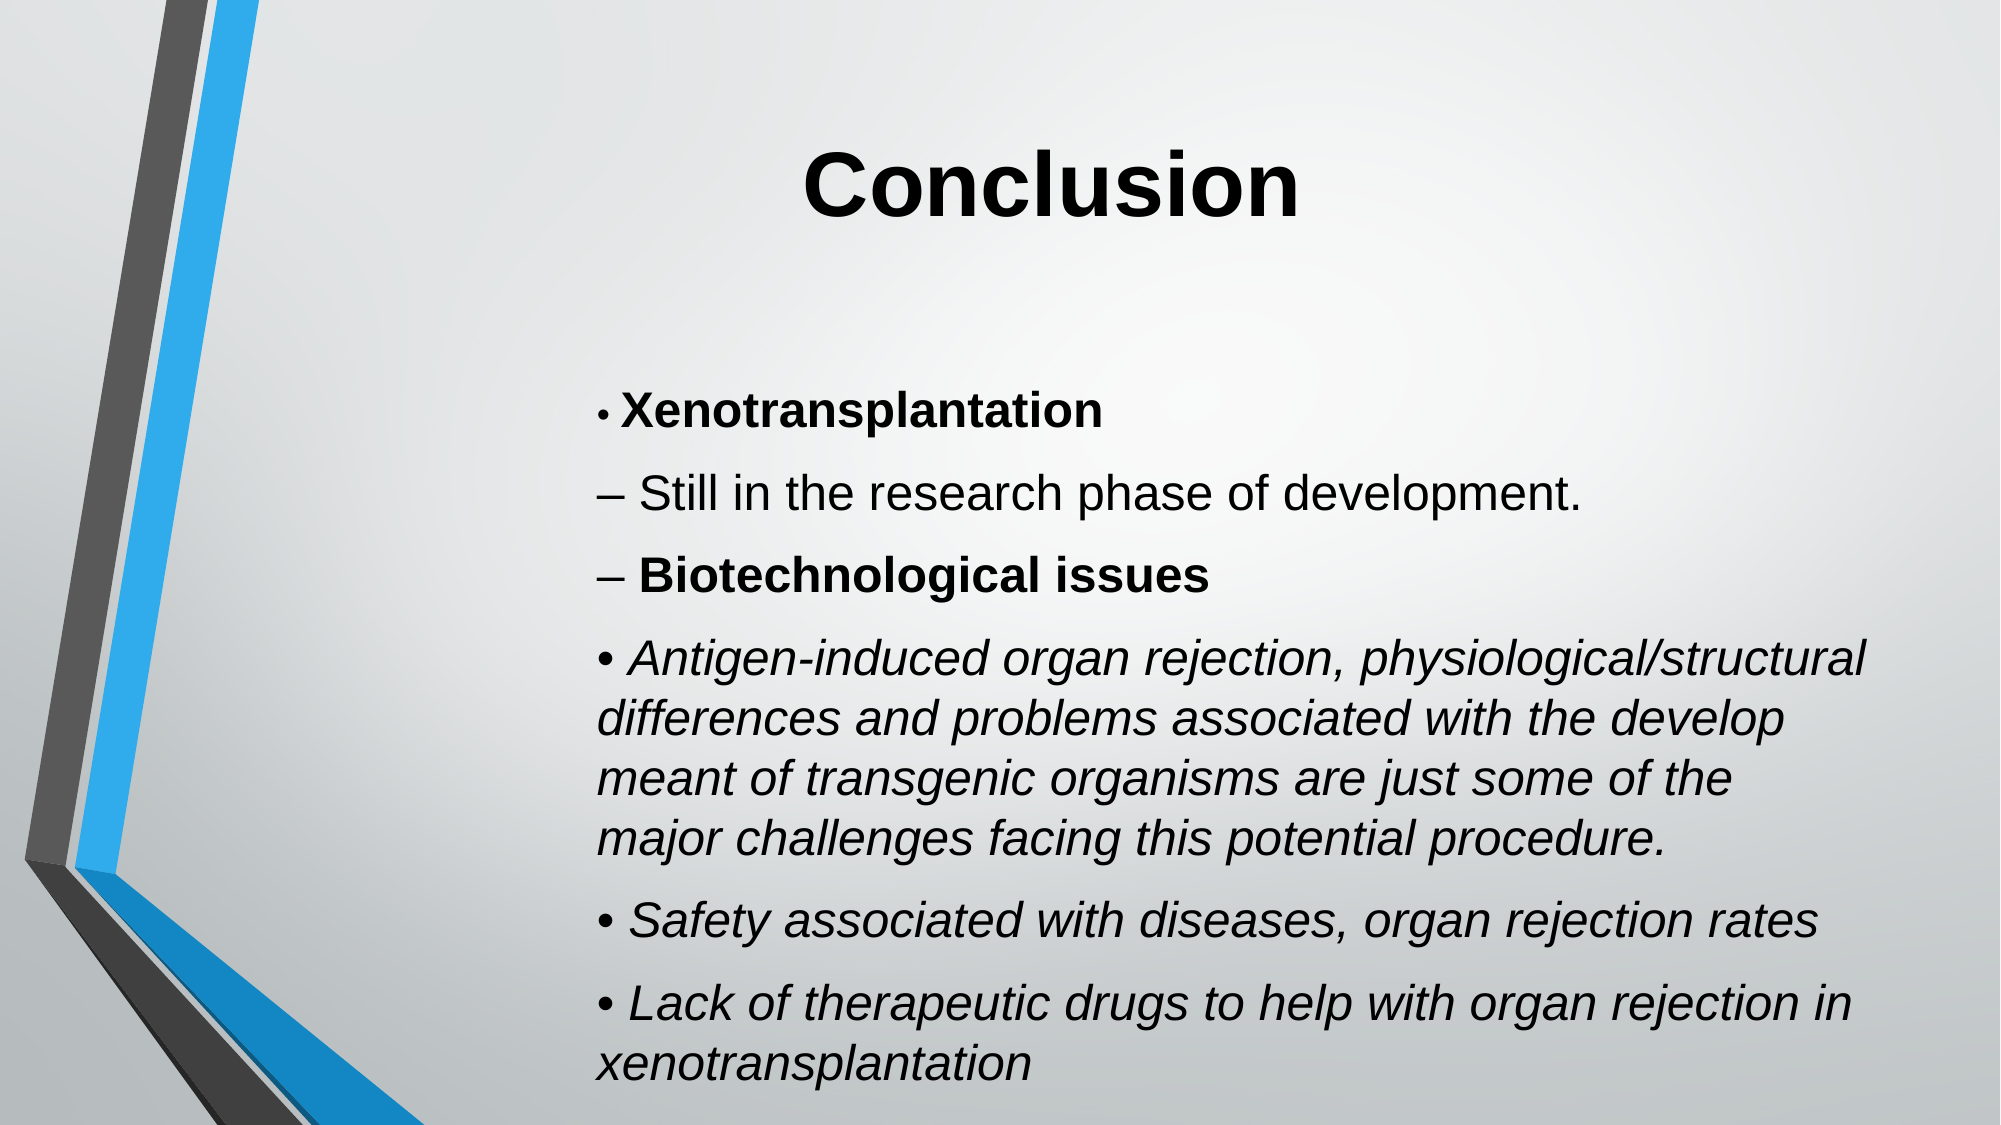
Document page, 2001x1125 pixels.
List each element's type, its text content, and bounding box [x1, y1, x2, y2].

title Conclusion [243, 112, 1887, 248]
list • Xenotransplantation – Still in the research phase of development. – Biotechnological issues • Antigen-induced organ rejection, physiological/structural differences and problems associated with the develop meant of transgenic organisms are just some of the major challenges facing this potential procedure. • Safety associated with diseases, organ rejection rates • Lack of therapeutic drugs to help with organ rejection in xenotransplantation . [581, 368, 1887, 1125]
